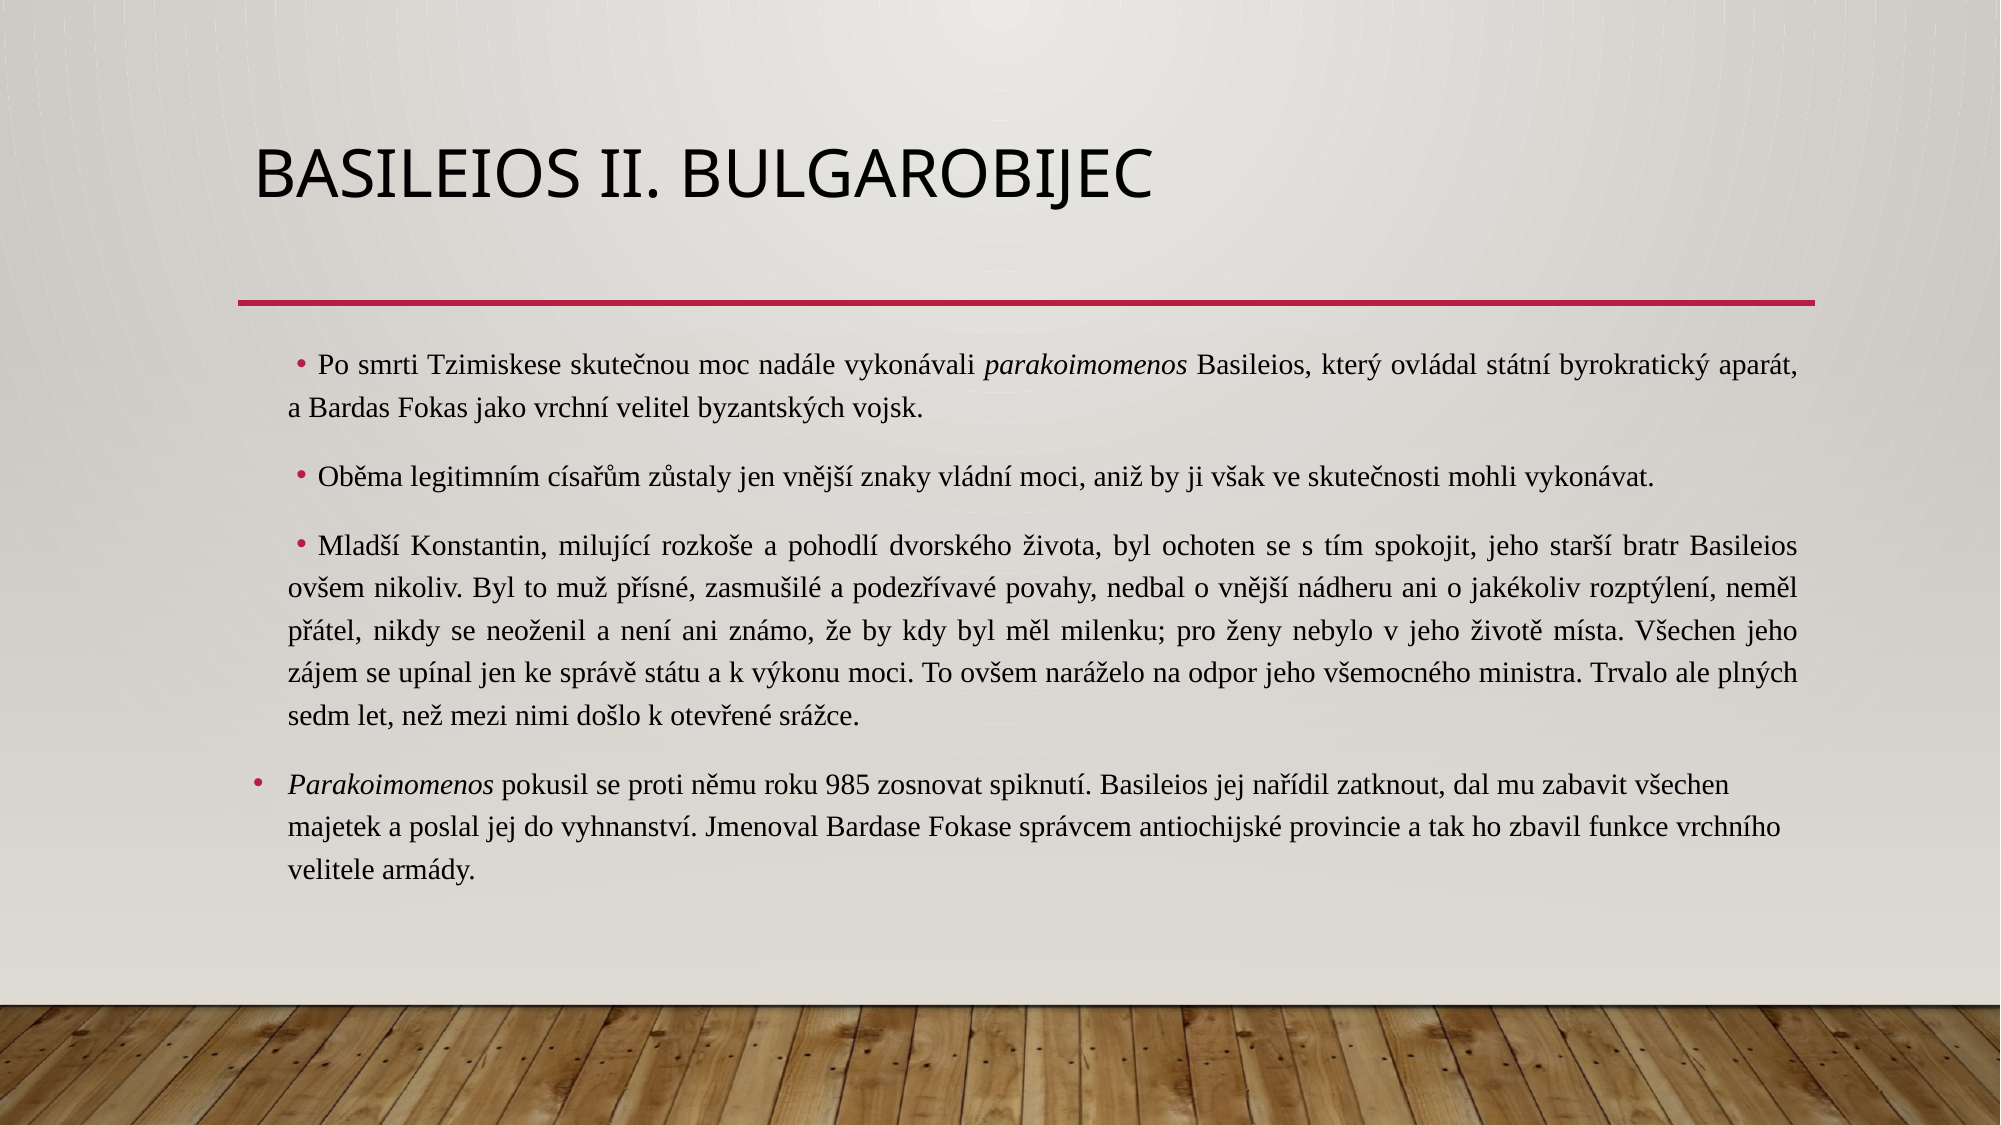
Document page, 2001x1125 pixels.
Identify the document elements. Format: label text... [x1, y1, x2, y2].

picture [0, 1005, 2000, 1125]
list Po smrti Tzimiskese skutečnou moc nadále vykonávali parakoimomenos Basileios, který ovládal státní byrokratický aparát, a Bardas Fokas jako vrchní velitel byzantských vojsk. Oběma legitimním císařům zůstaly jen vnější znaky vládní moci, aniž by ji však ve skutečnosti mohli vykonávat. Mladší Konstantin, milující rozkoše a pohodlí dvorského života, byl ochoten se s tím spokojit, jeho starší bratr Basileios ovšem nikoliv. Byl to muž přísné, zasmušilé a podezřívavé povahy, nedbal o vnější nádheru ani o jakékoliv rozptýlení, neměl přátel, nikdy se neoženil a není ani známo, že by kdy byl měl milenku; pro ženy nebylo v jeho životě místa. Všechen jeho zájem se upínal jen ke správě státu a k výkonu moci. To ovšem naráželo na odpor jeho všemocného ministra. Trvalo ale plných sedm let, než mezi nimi došlo k otevřené srážce. Parakoimomenos pokusil se proti němu roku 985 zosnovat spiknutí. Basileios jej nařídil zatknout, dal mu zabavit všechen majetek a poslal jej do vyhnanství. Jmenoval Bardase Fokase správcem antiochijské provincie a tak ho zbavil funkce vrchního velitele armády. [238, 330, 1814, 897]
title Basileios II. bulgarobijec [238, 131, 1814, 305]
